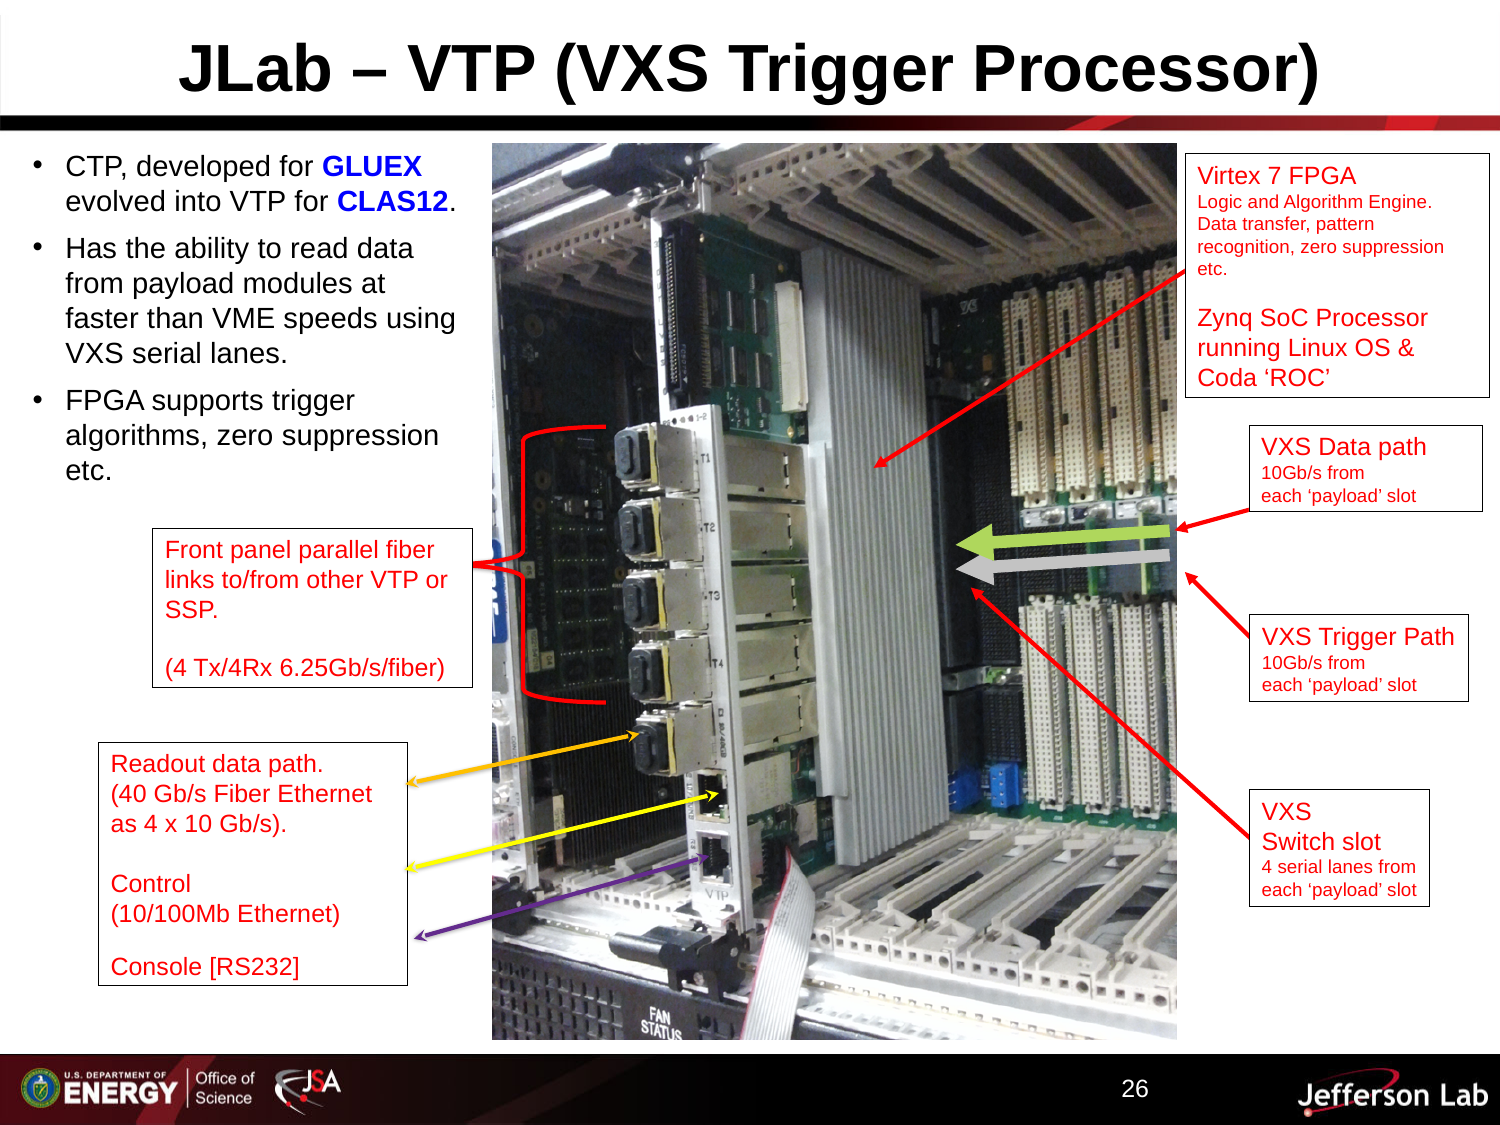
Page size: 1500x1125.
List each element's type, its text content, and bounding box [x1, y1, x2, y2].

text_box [97, 142, 1490, 1041]
text_box CTP, developed for GLUEX evolved into VTP for CLAS12. Has the ability to read data from payload modules at faster than VME speeds using VXS serial lanes. FPGA supports trigger algorithms, zero suppression etc. [11, 139, 478, 470]
slide_number 26 [960, 1057, 1311, 1118]
picture [0, 0, 1500, 1125]
title JLab – VTP (VXS Trigger Processor) [75, 31, 1425, 98]
